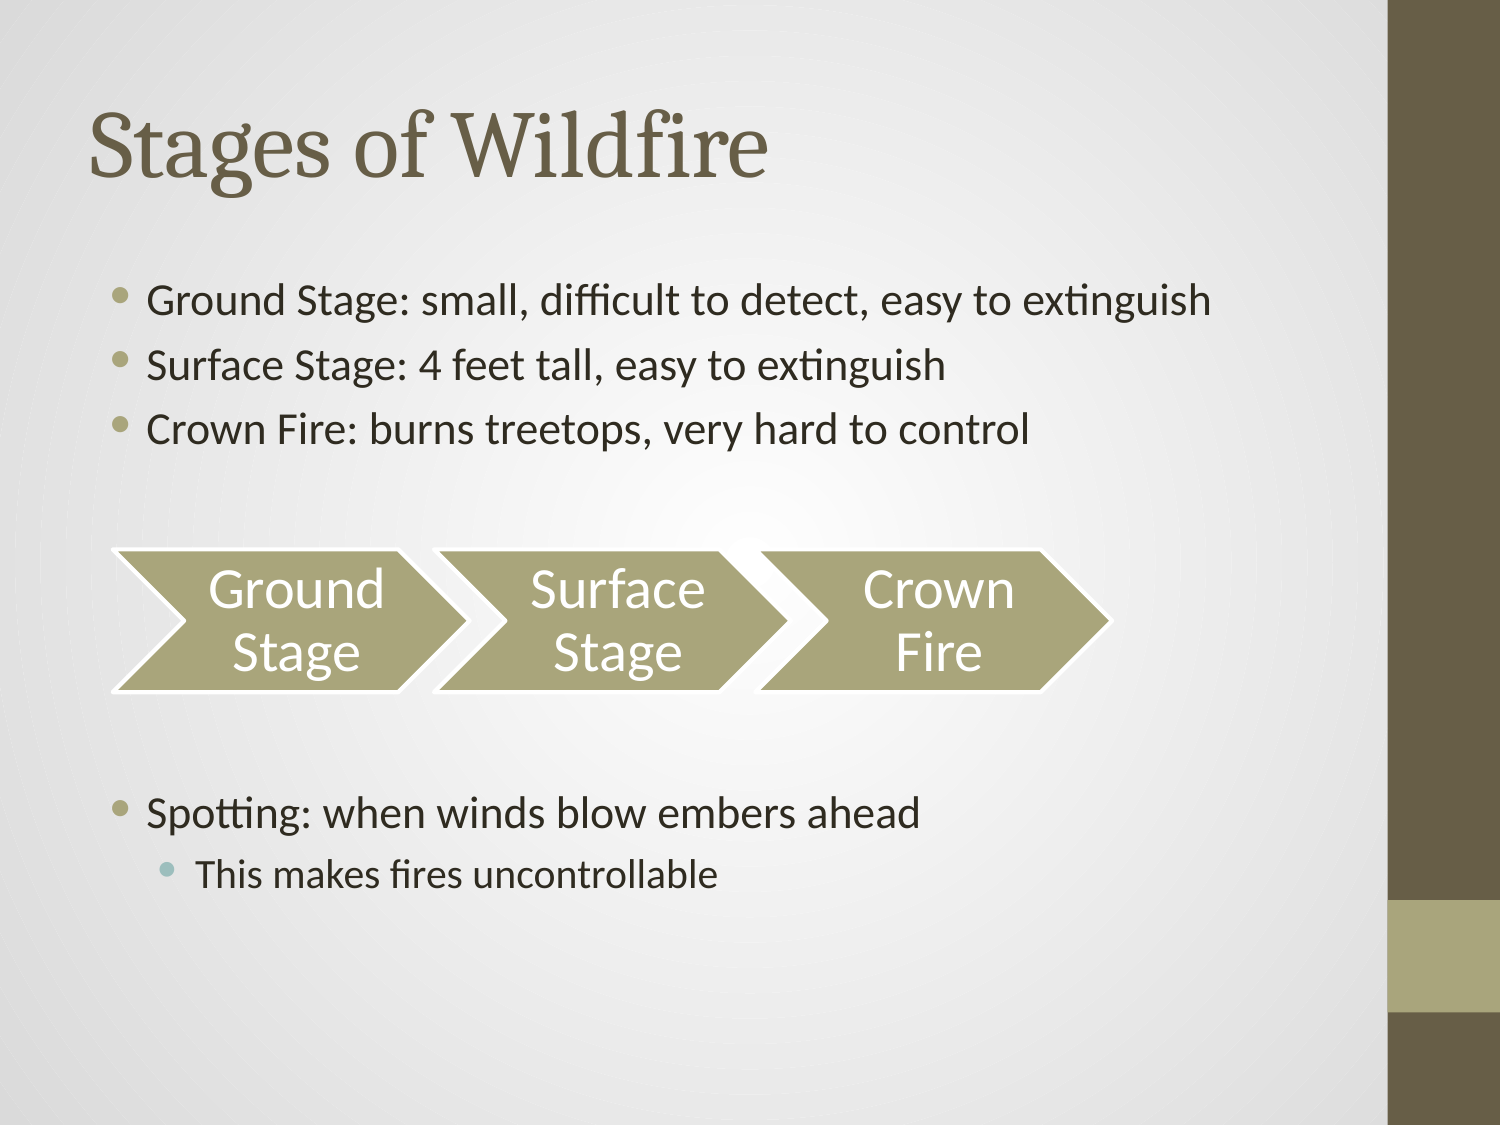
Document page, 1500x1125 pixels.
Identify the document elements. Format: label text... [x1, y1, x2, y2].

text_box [112, 549, 1113, 693]
list Ground Stage: small, difficult to detect, easy to extinguish Surface Stage: 4 feet tall, easy to extinguish Crown Fire: burns treetops, very hard to control Spotting: when winds blow embers ahead This makes fires uncontrollable [75, 262, 1325, 1050]
title Stages of Wildfire [75, 45, 1325, 233]
